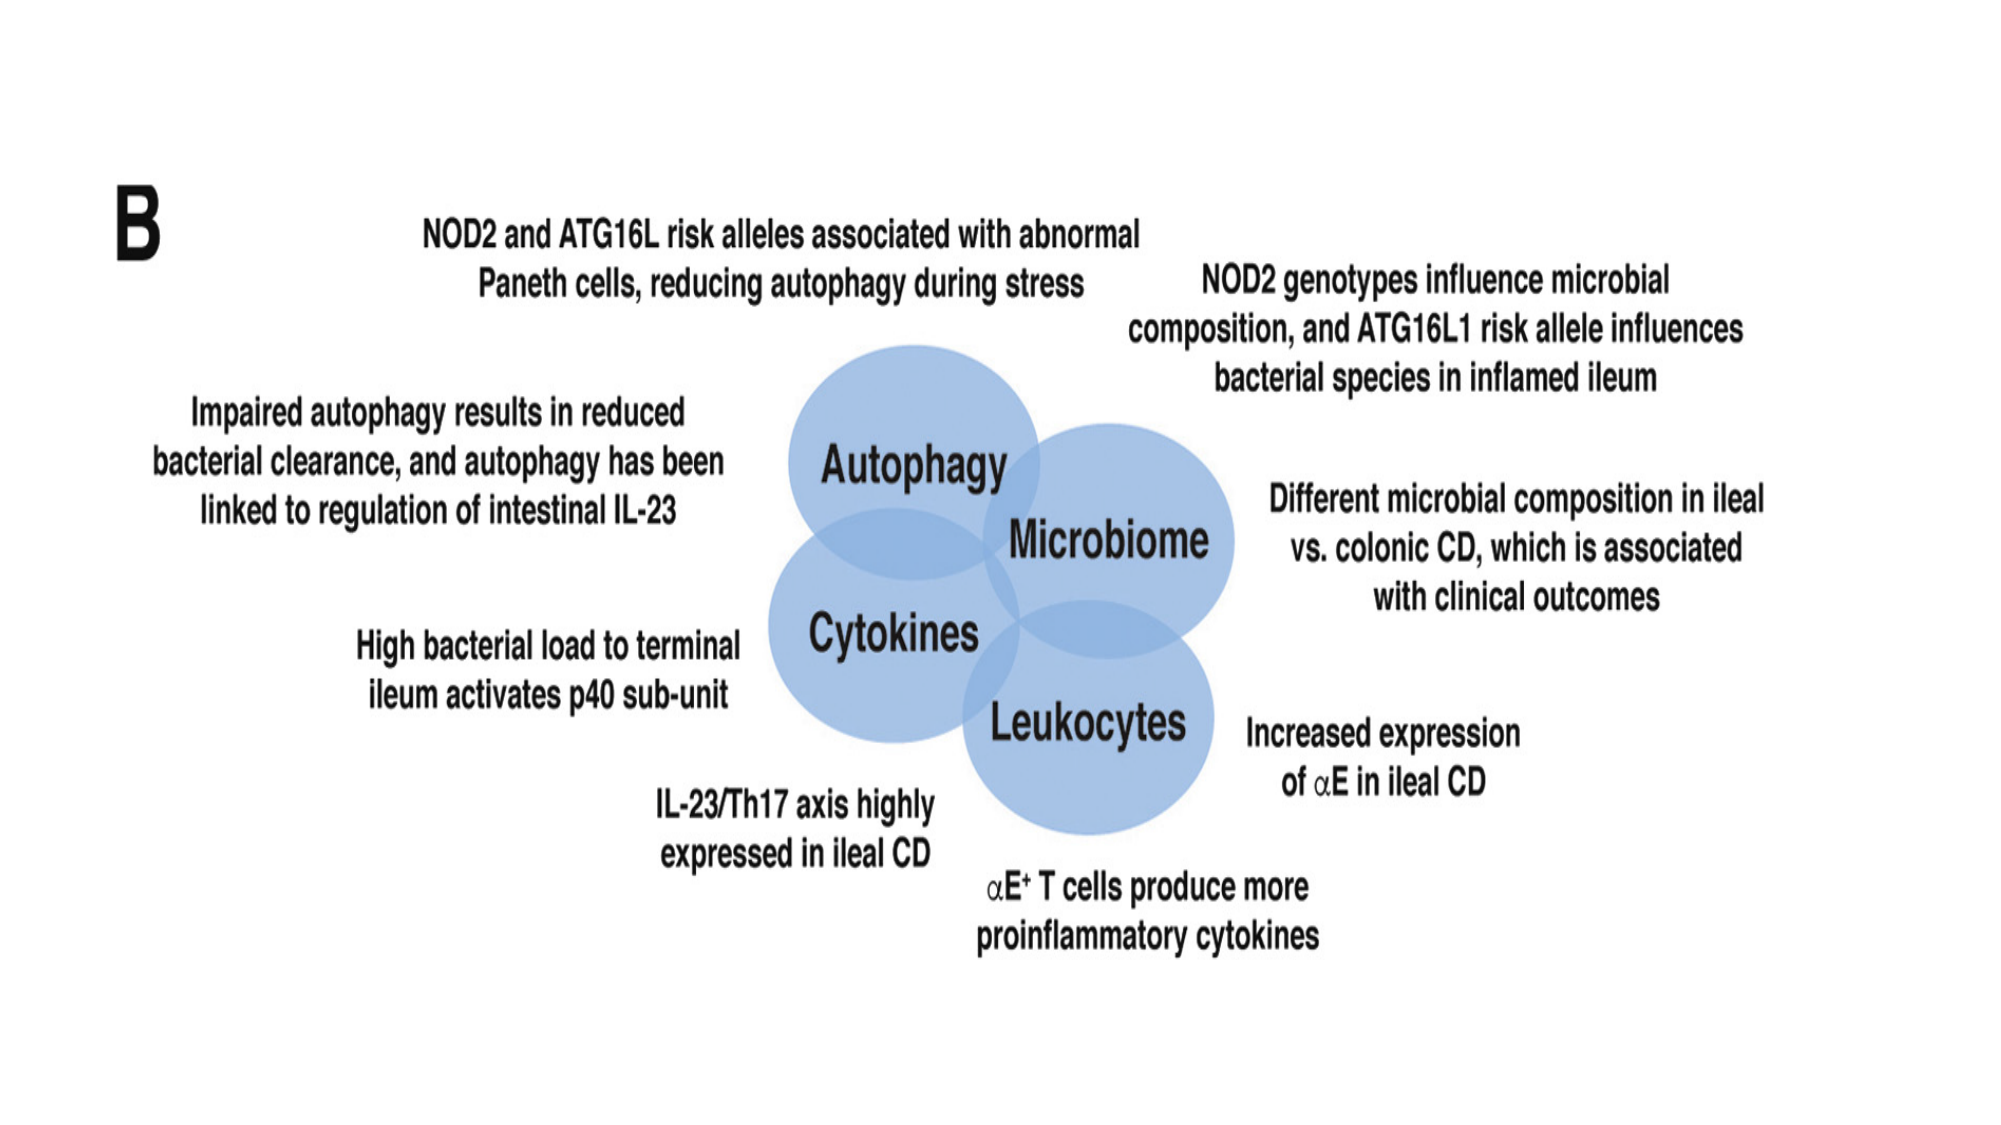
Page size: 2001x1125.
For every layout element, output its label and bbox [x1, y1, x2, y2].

picture [108, 145, 1769, 960]
